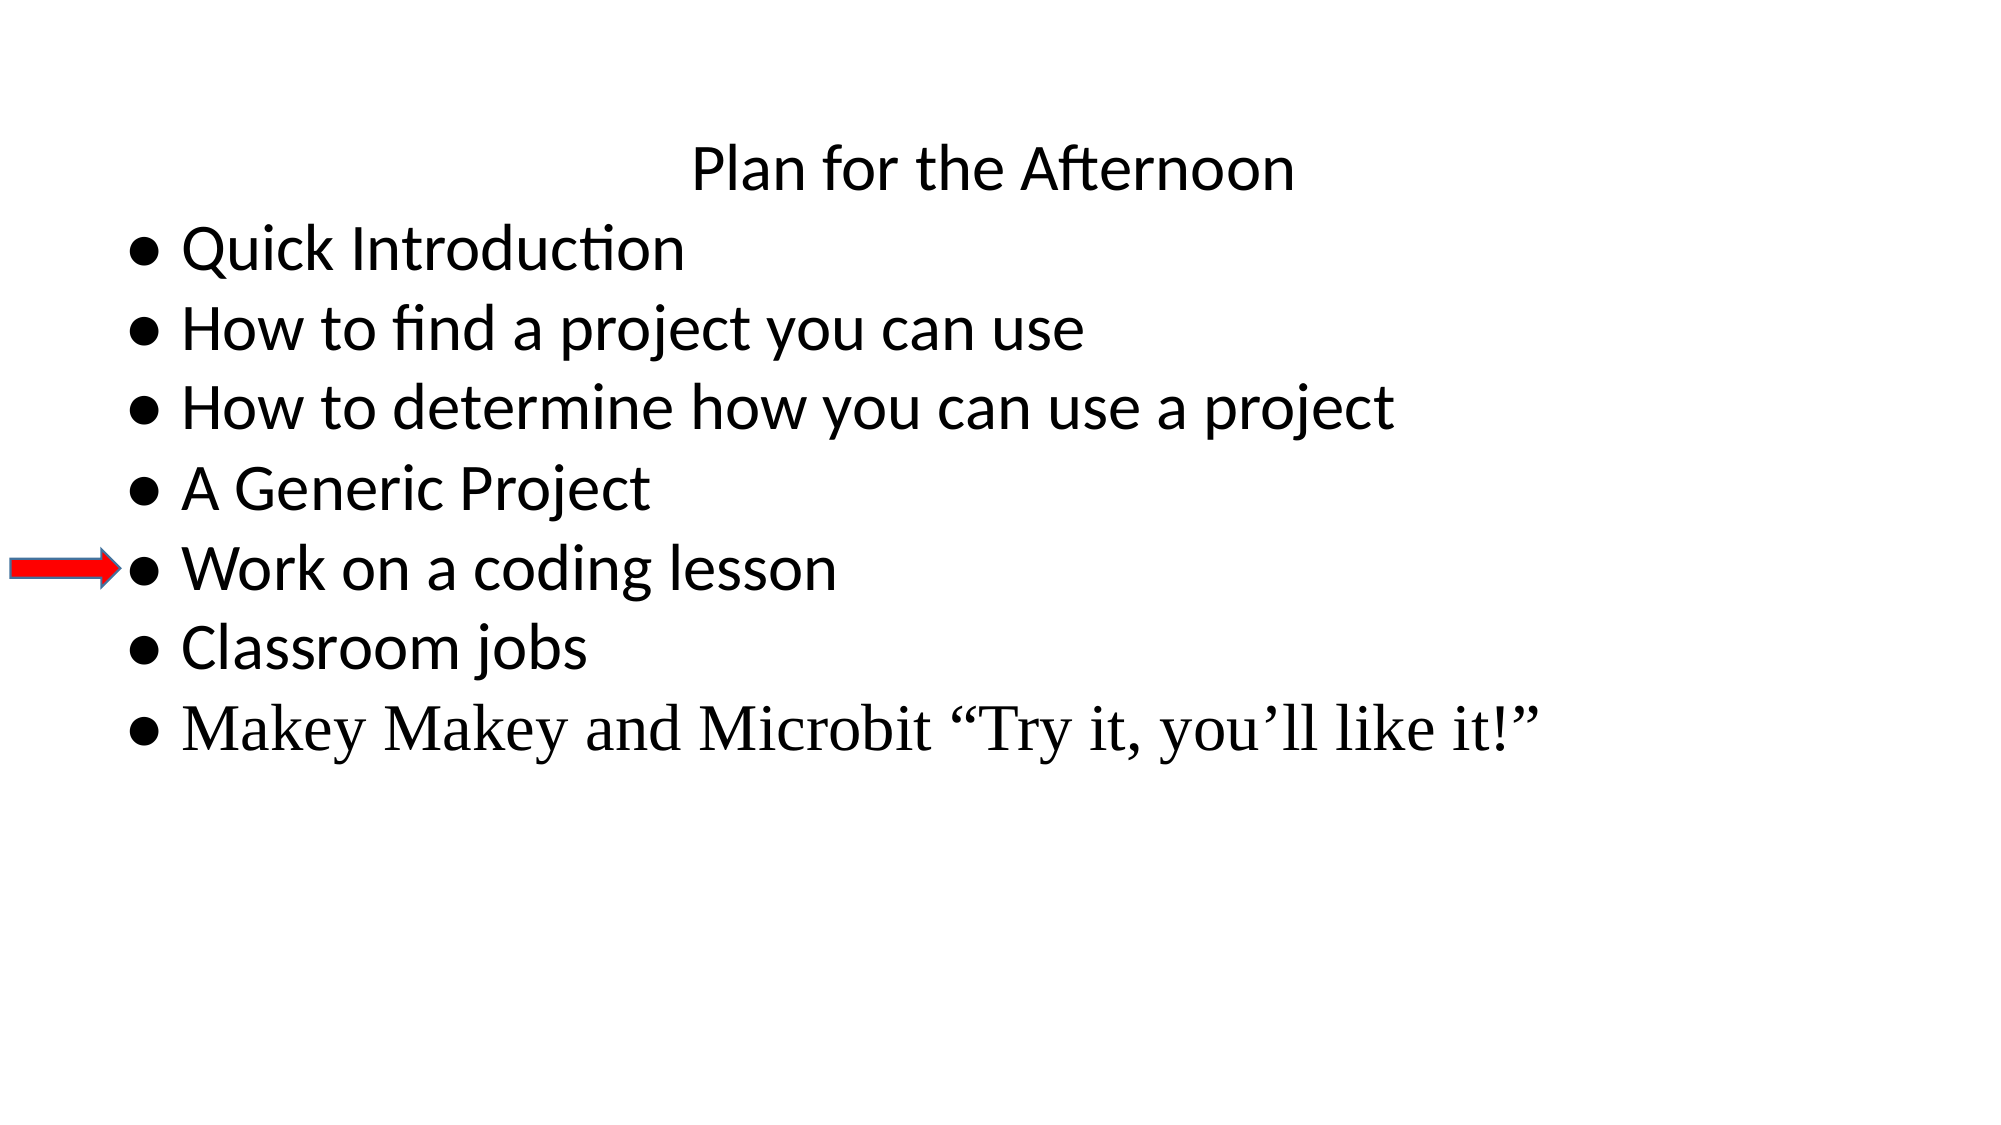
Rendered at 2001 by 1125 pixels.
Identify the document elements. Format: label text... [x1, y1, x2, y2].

text_box Plan for the Afternoon ● Quick Introduction ● How to find a project you can use ● How to determine how you can use a project ● A Generic Project ● Work on a coding lesson ● Classroom jobs ● Makey Makey and Microbit “Try it, you’ll like it!” [109, 116, 1893, 816]
text_box [9, 546, 122, 590]
